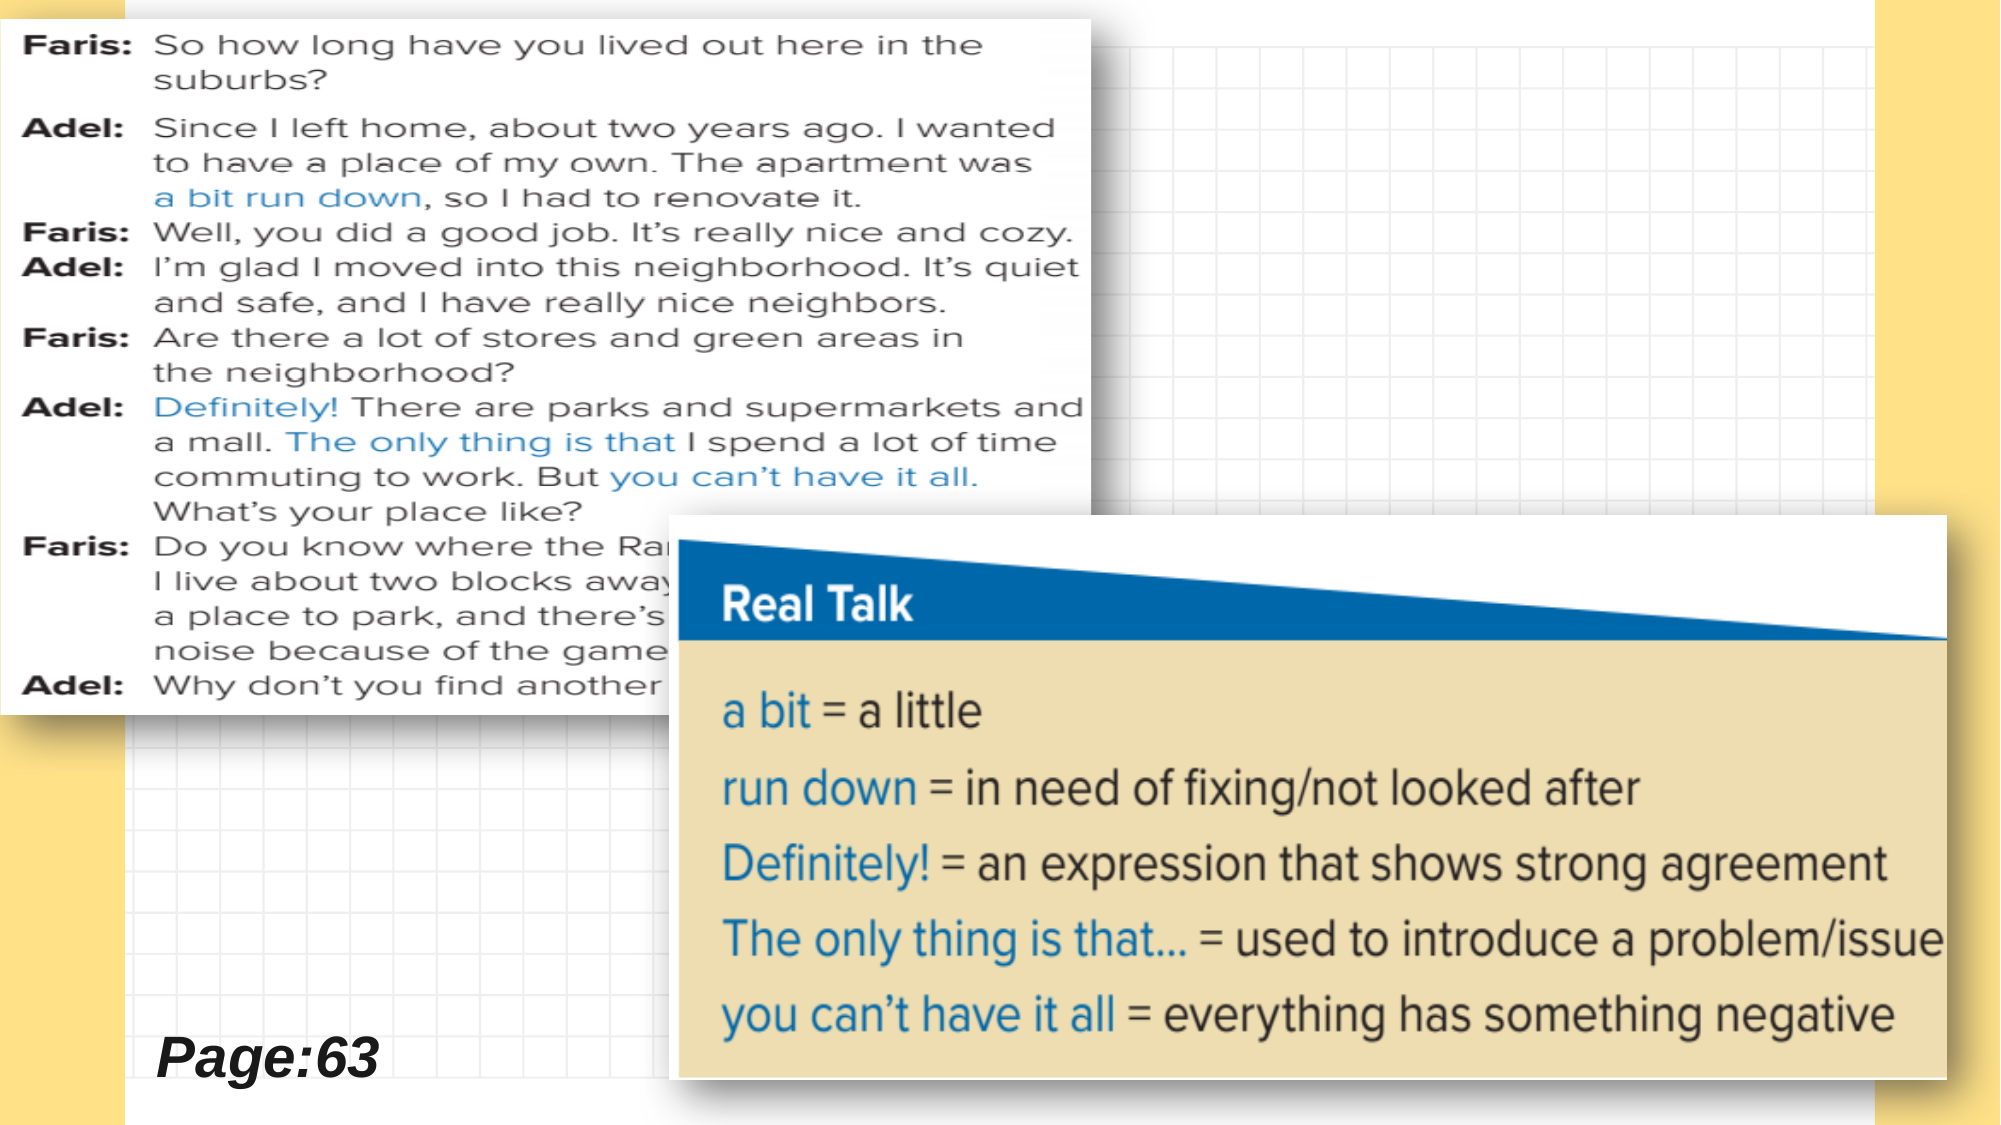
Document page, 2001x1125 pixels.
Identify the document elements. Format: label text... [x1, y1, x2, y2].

picture [0, 18, 1947, 1081]
text_box Page:63 [114, 1011, 396, 1097]
